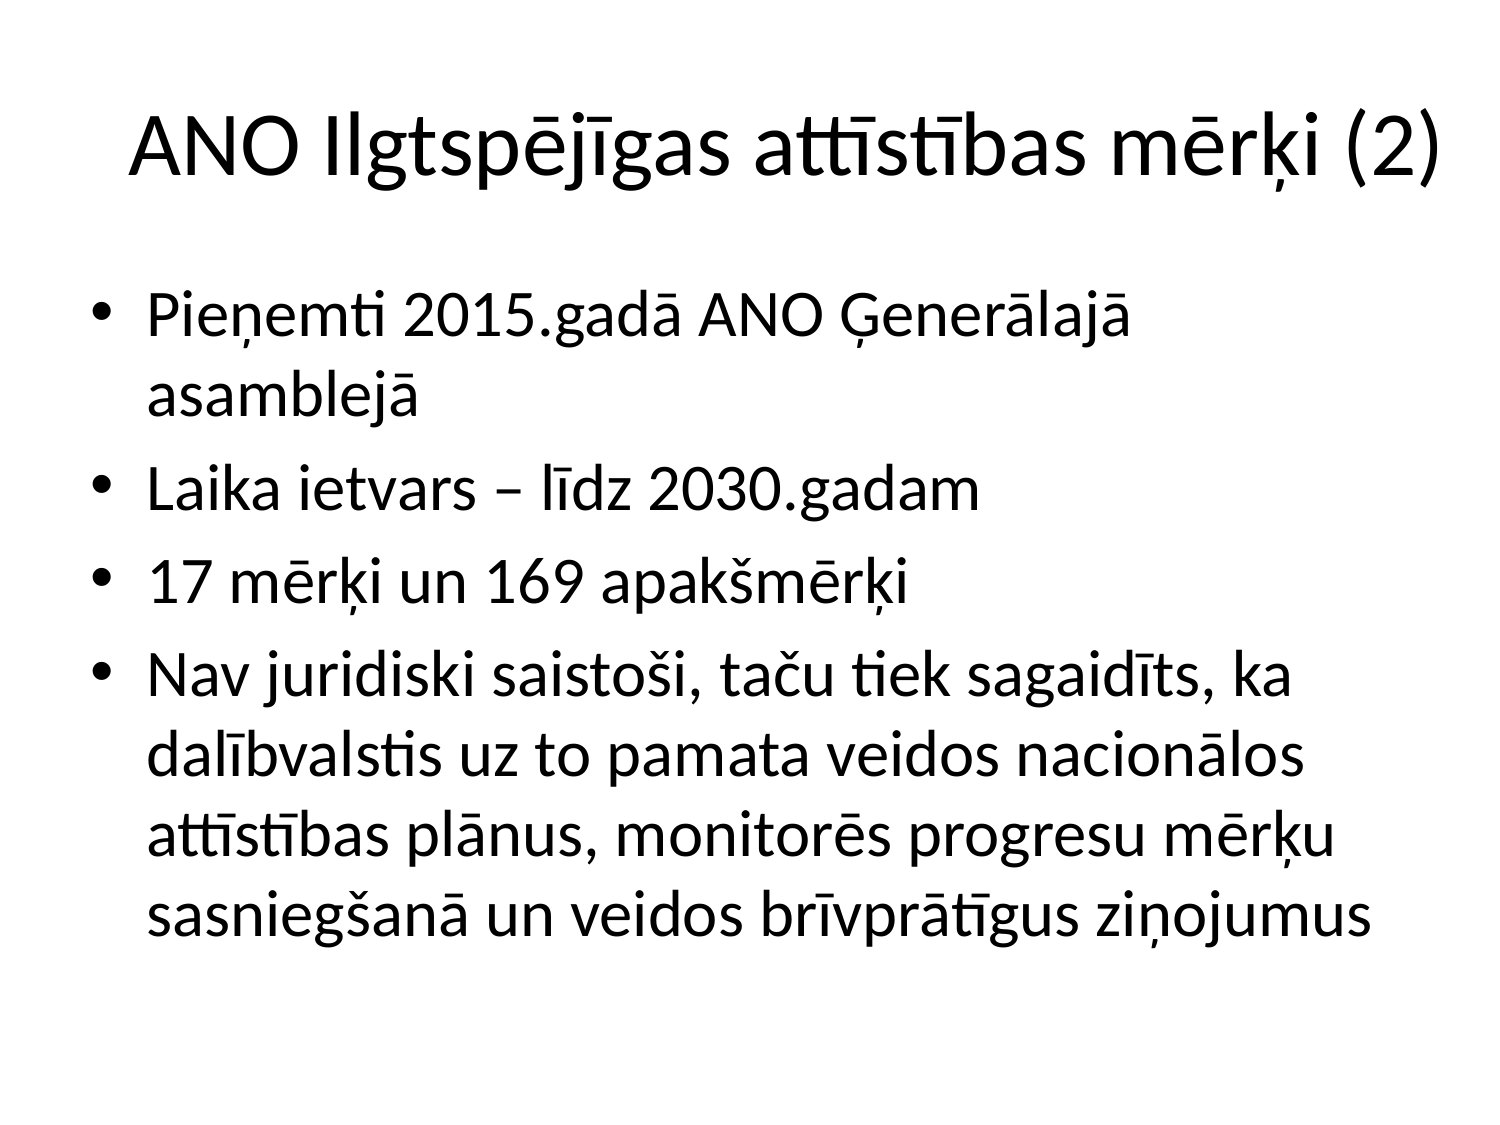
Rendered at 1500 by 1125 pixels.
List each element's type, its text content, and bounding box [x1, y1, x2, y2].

list Pieņemti 2015.gadā ANO Ģenerālajā asamblejā Laika ietvars – līdz 2030.gadam 17 mērķi un 169 apakšmērķi Nav juridiski saistoši, taču tiek sagaidīts, ka dalībvalstis uz to pamata veidos nacionālos attīstības plānus, monitorēs progresu mērķu sasniegšanā un veidos brīvprātīgus ziņojumus [75, 262, 1425, 1005]
title ANO Ilgtspējīgas attīstības mērķi (2) [75, 45, 1500, 233]
